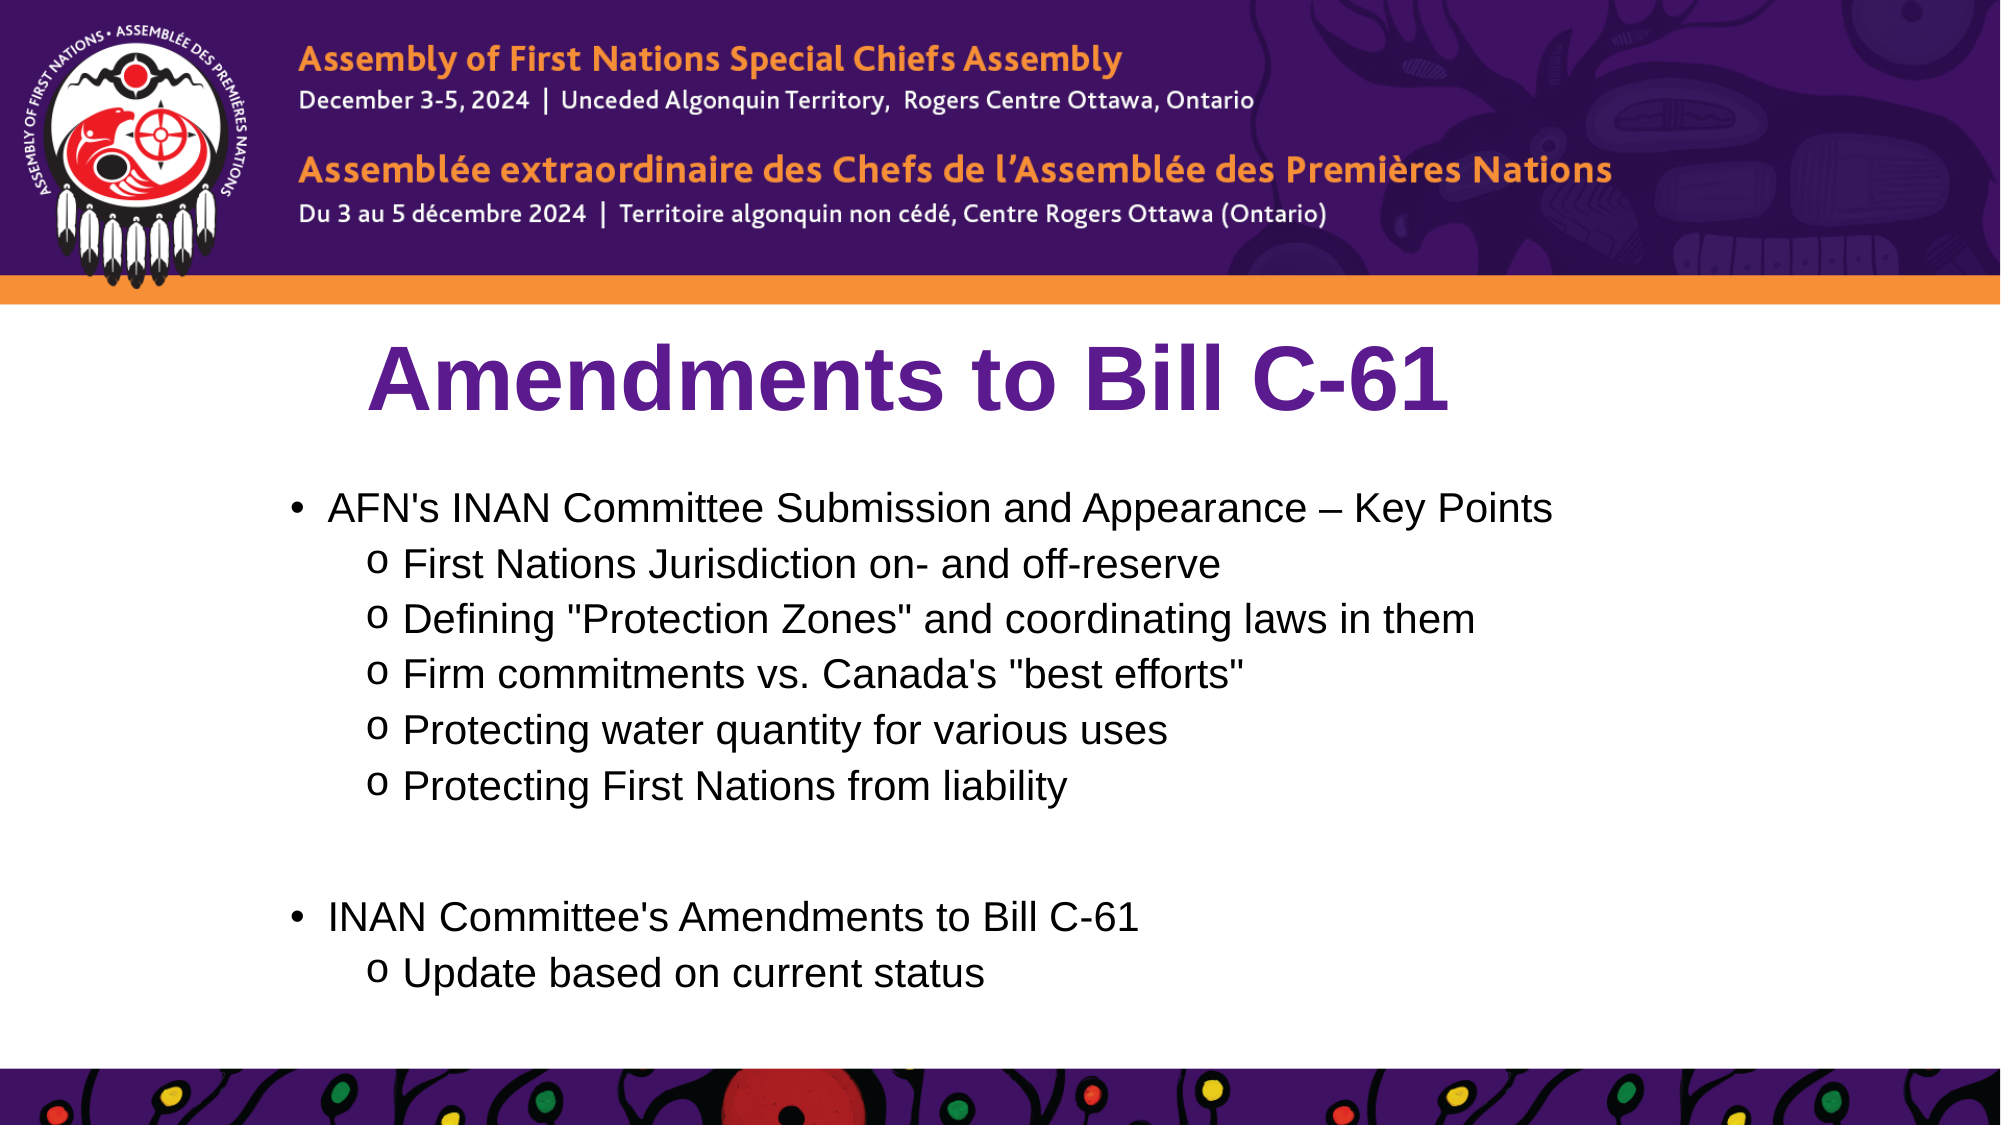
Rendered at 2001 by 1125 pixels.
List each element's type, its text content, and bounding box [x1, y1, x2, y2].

title Amendments to Bill C-61 [46, 281, 1772, 480]
picture [0, 0, 2001, 1125]
list AFN's INAN Committee Submission and Appearance – Key Points First Nations Jurisdiction on- and off-reserve Defining "Protection Zones" and coordinating laws in them Firm commitments vs. Canada's "best efforts" Protecting water quantity for various uses Protecting First Nations from liability INAN Committee's Amendments to Bill C-61 Update based on current status [275, 479, 2000, 1125]
